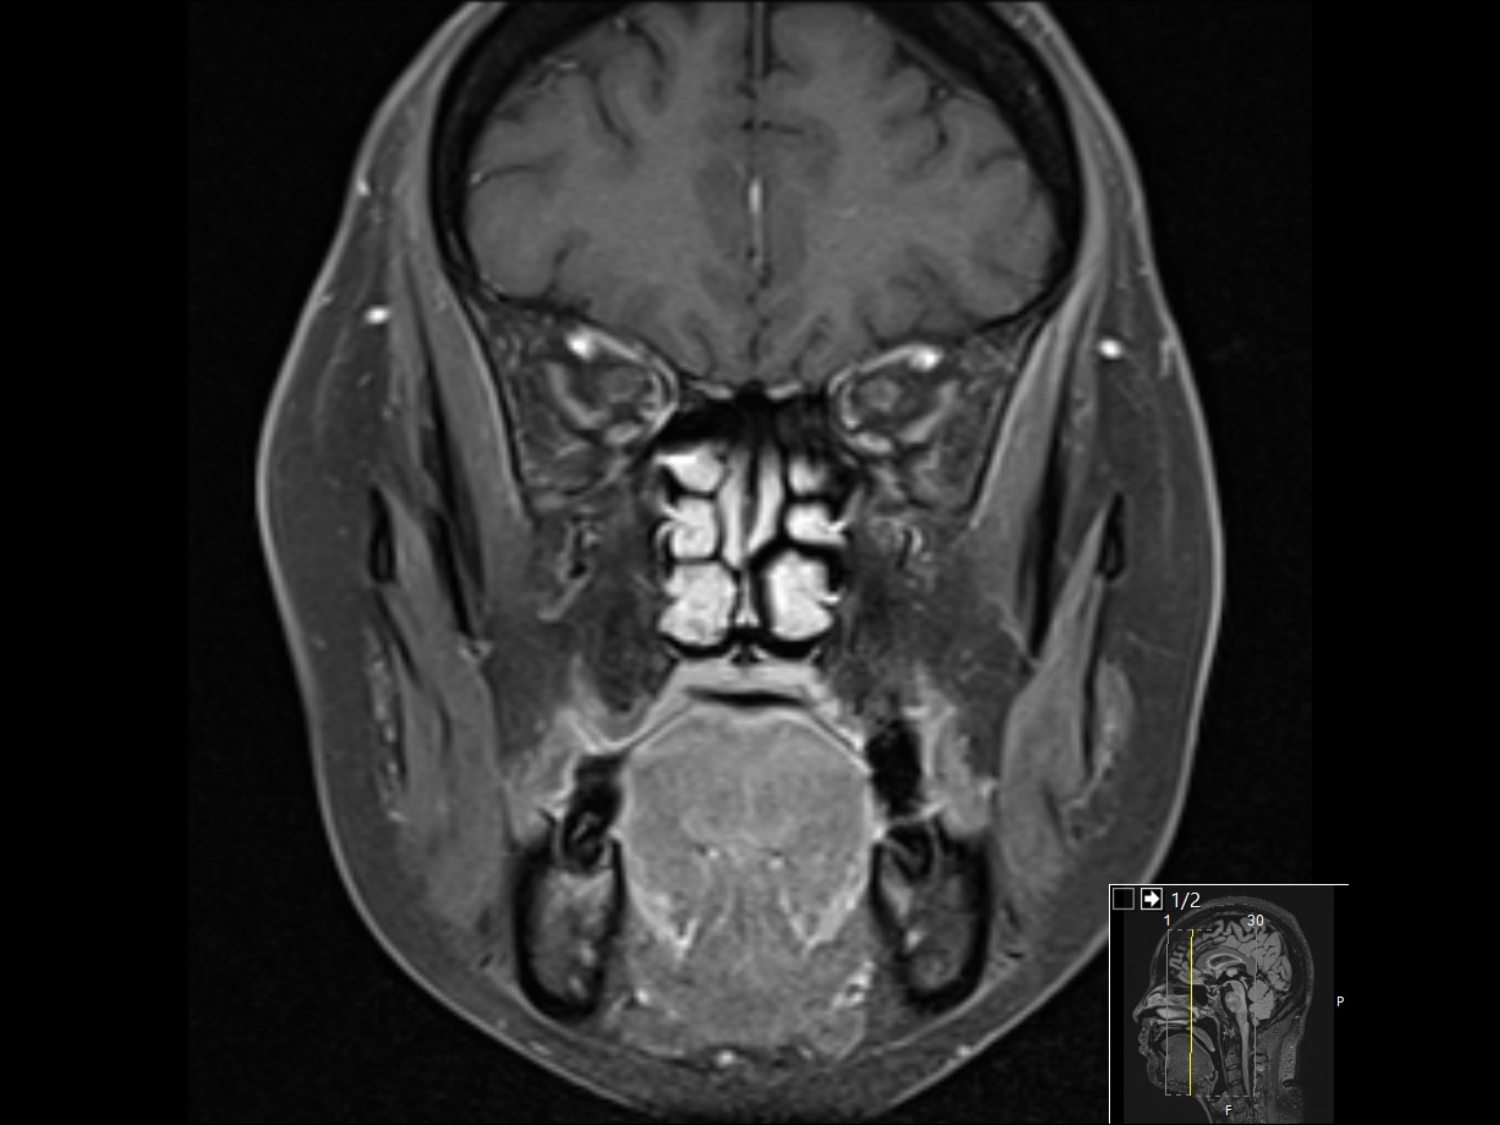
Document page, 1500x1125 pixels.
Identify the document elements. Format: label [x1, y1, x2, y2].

picture [150, 0, 1350, 1125]
